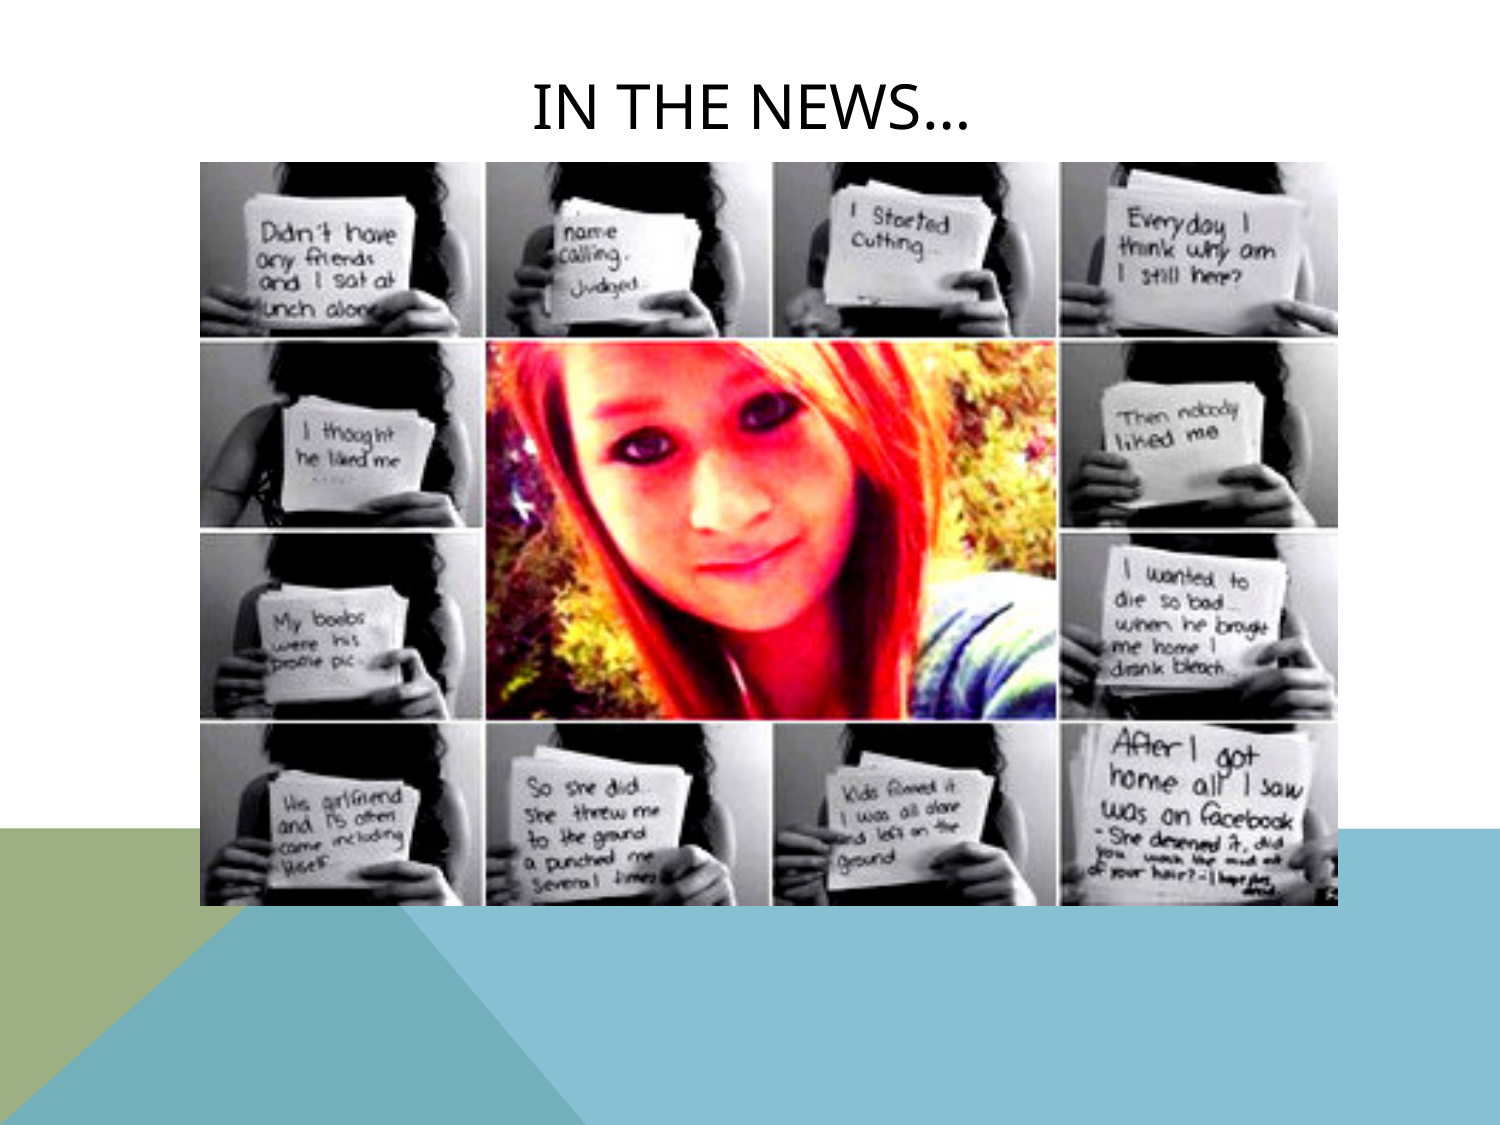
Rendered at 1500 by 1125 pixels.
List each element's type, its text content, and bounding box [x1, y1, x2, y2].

title In the news… [135, 60, 1369, 150]
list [199, 162, 1338, 906]
